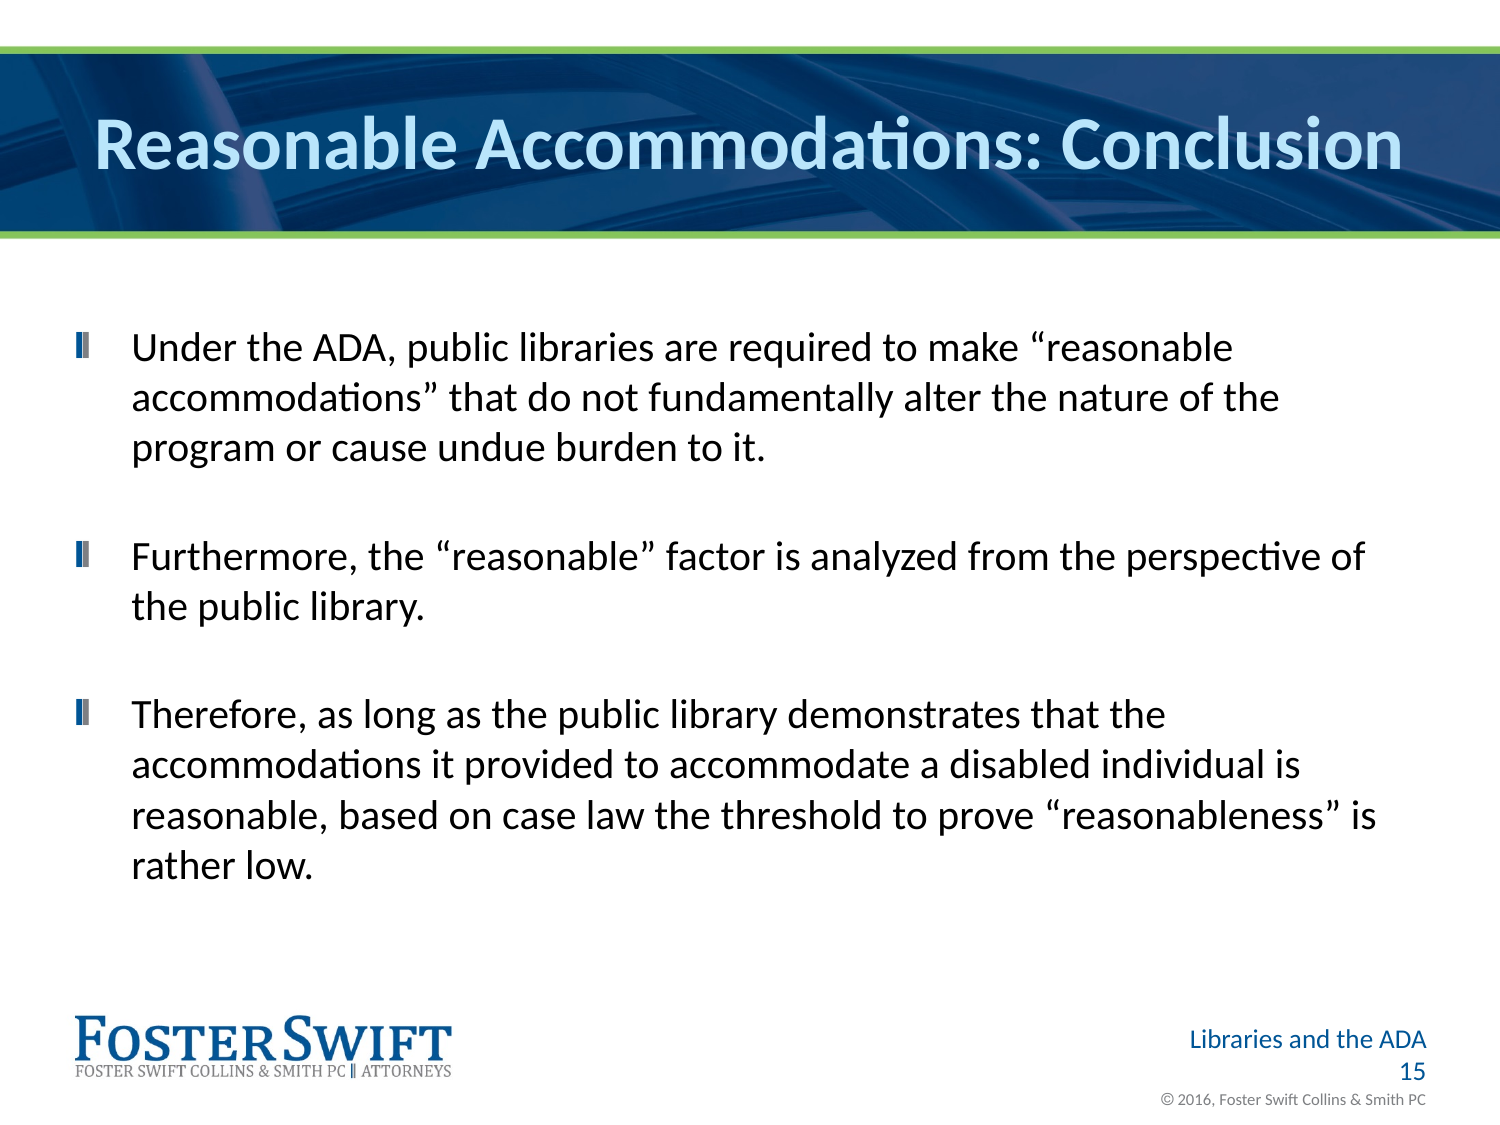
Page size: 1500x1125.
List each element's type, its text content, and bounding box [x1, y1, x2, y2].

list Under the ADA, public libraries are required to make “reasonable accommodations” that do not fundamentally alter the nature of the program or cause undue burden to it. Furthermore, the “reasonable” factor is analyzed from the perspective of the public library. Therefore, as long as the public library demonstrates that the accommodations it provided to accommodate a disabled individual is reasonable, based on case law the threshold to prove “reasonableness” is rather low. [75, 312, 1425, 1025]
picture [0, 0, 1500, 1125]
title Reasonable Accommodations: Conclusion [75, 45, 1425, 233]
